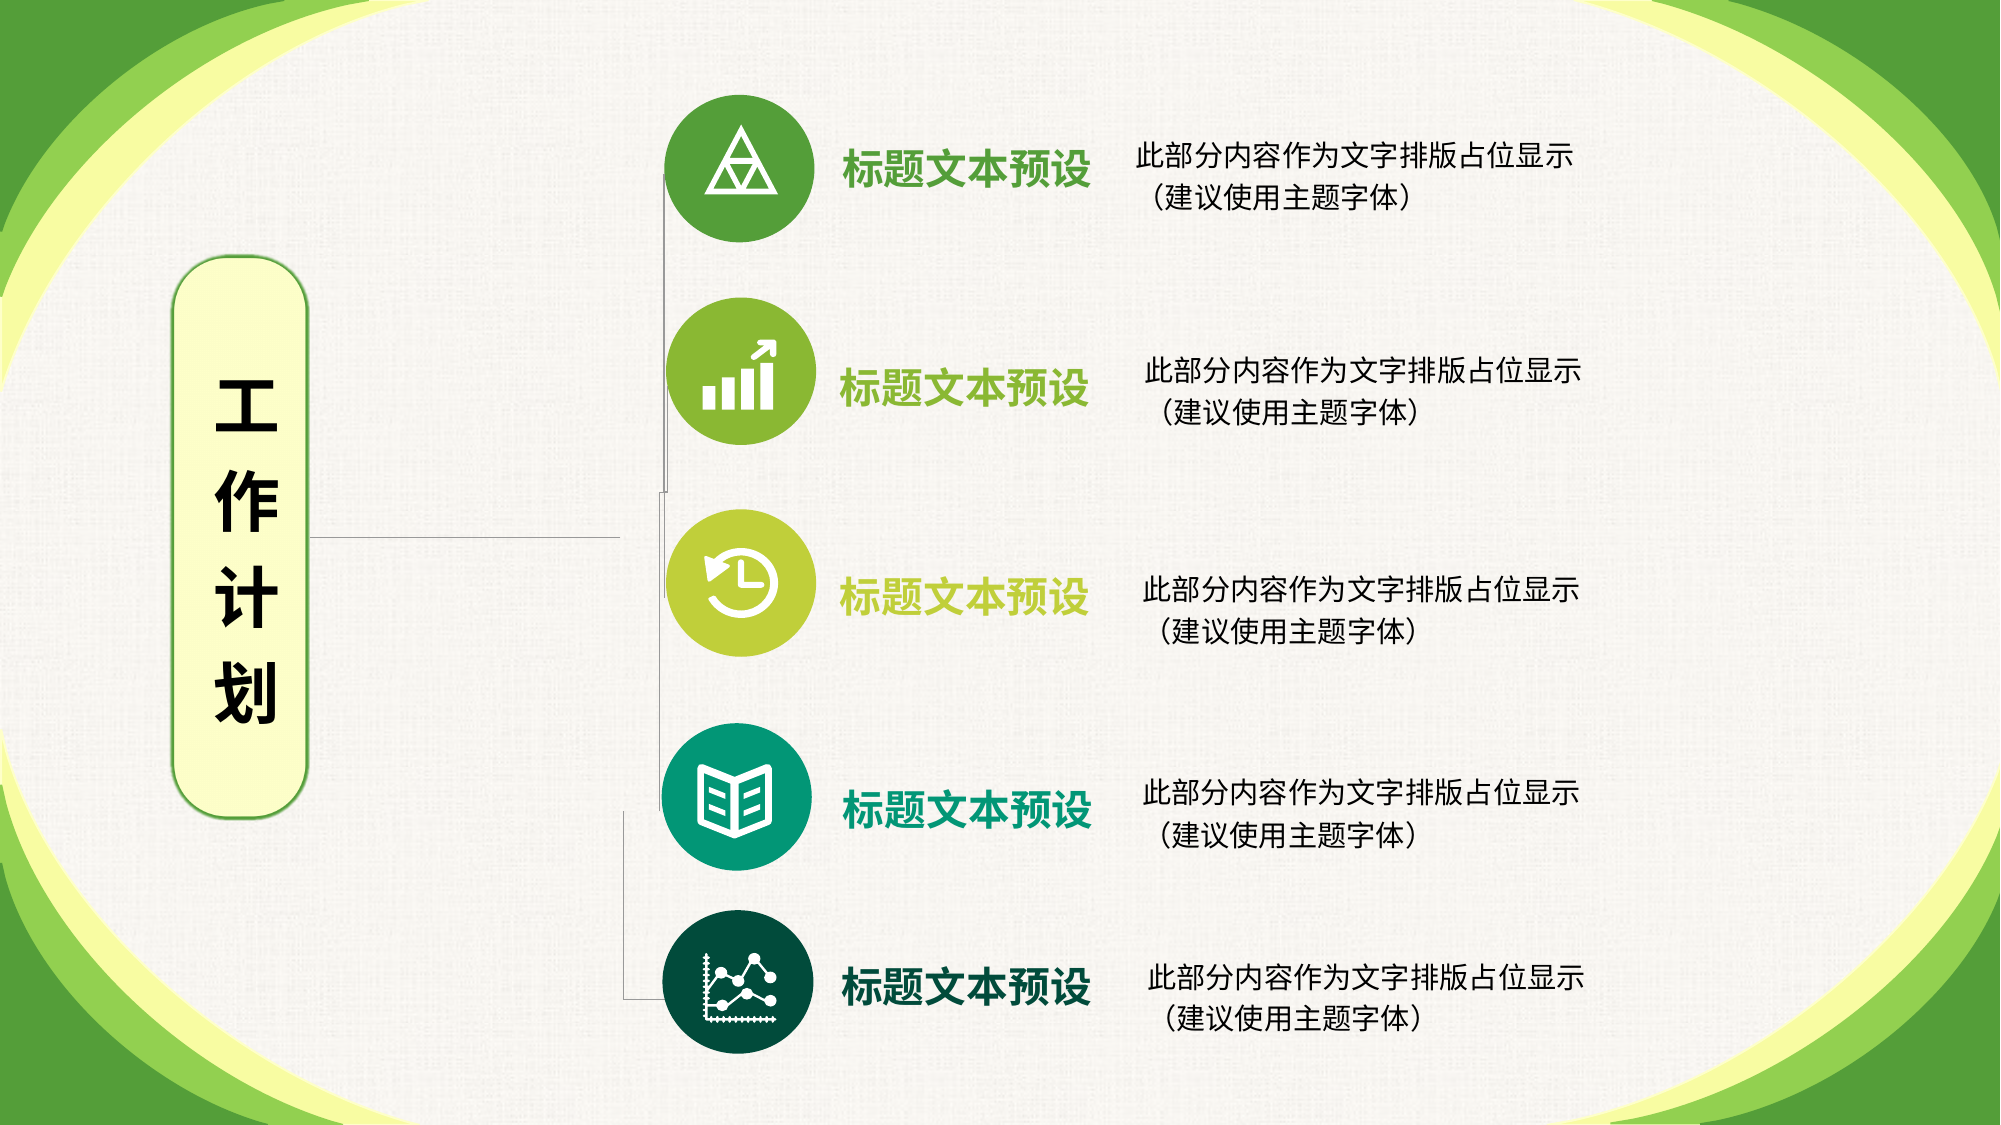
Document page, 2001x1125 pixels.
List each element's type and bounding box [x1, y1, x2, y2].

text_box [172, 173, 668, 1000]
text_box [668, 297, 1594, 445]
text_box [661, 723, 1591, 871]
text_box [664, 94, 1585, 243]
text_box [1, 0, 2000, 1125]
text_box [668, 509, 1592, 663]
text_box [623, 910, 1596, 1054]
